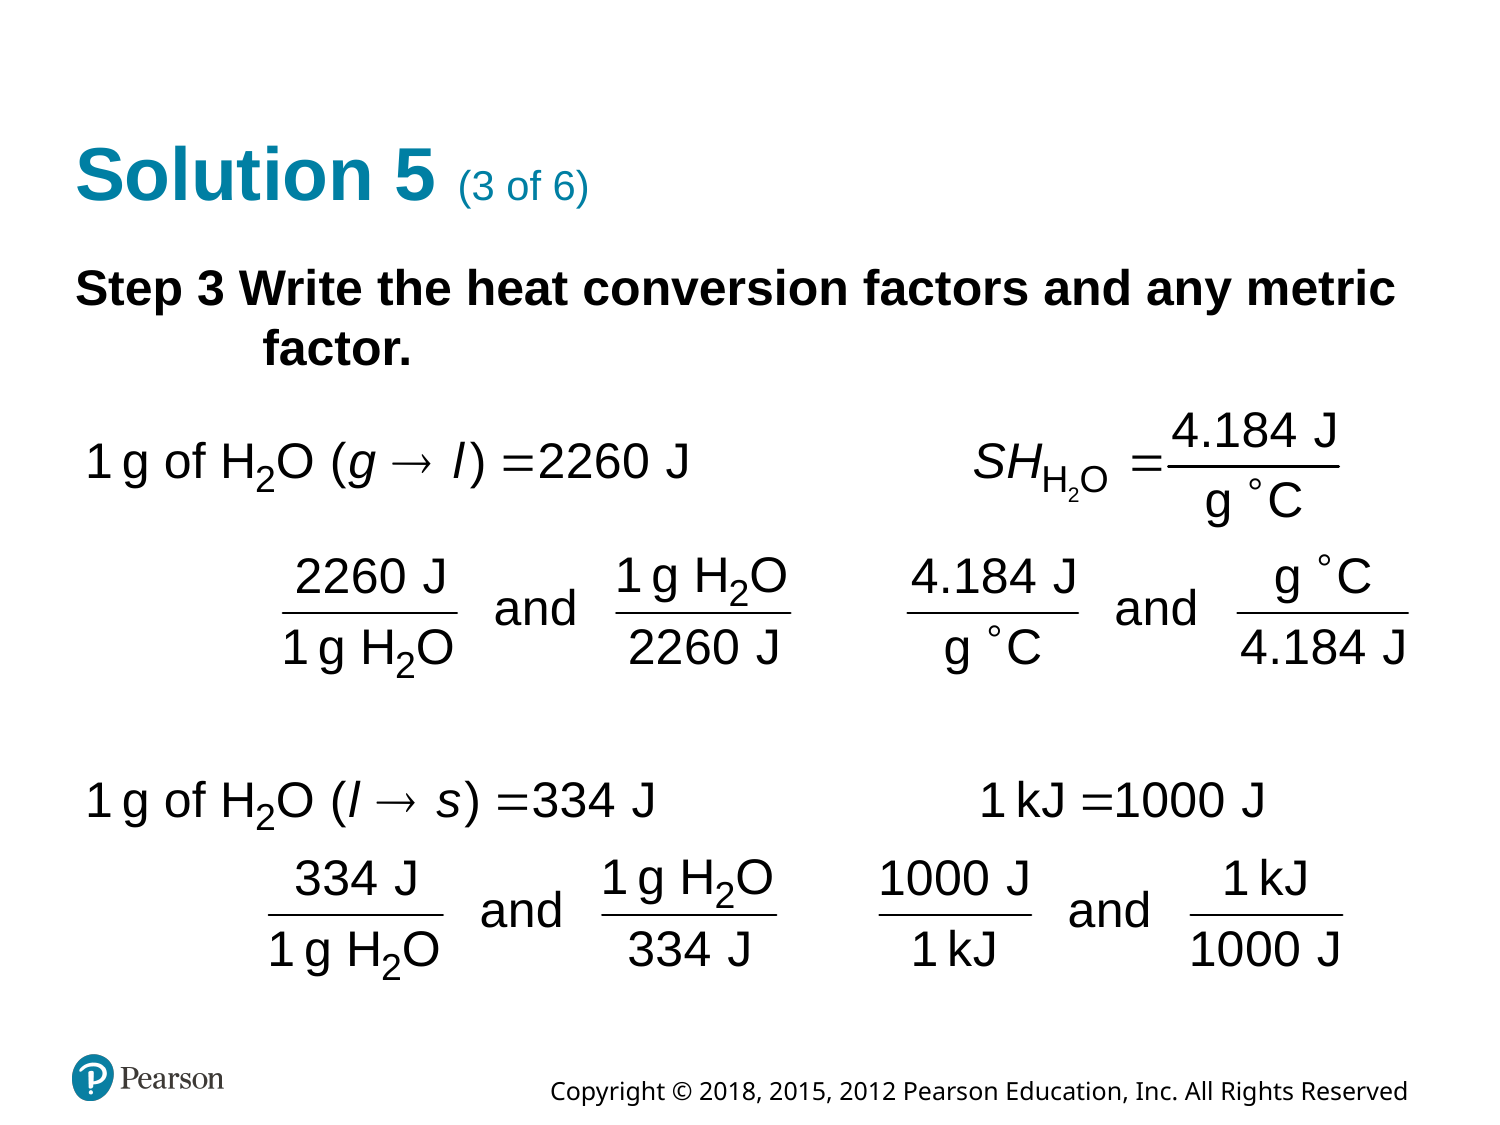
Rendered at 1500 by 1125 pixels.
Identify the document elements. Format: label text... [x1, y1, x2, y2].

picture [72, 1054, 88, 1070]
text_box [86, 402, 1414, 987]
picture [72, 1087, 83, 1101]
title Solution 5 (3 of 6) [75, 35, 1425, 216]
picture [80, 1063, 106, 1088]
picture [98, 1054, 224, 1101]
list Step 3 Write the heat conversion factors and any metric factor. [75, 255, 1444, 391]
